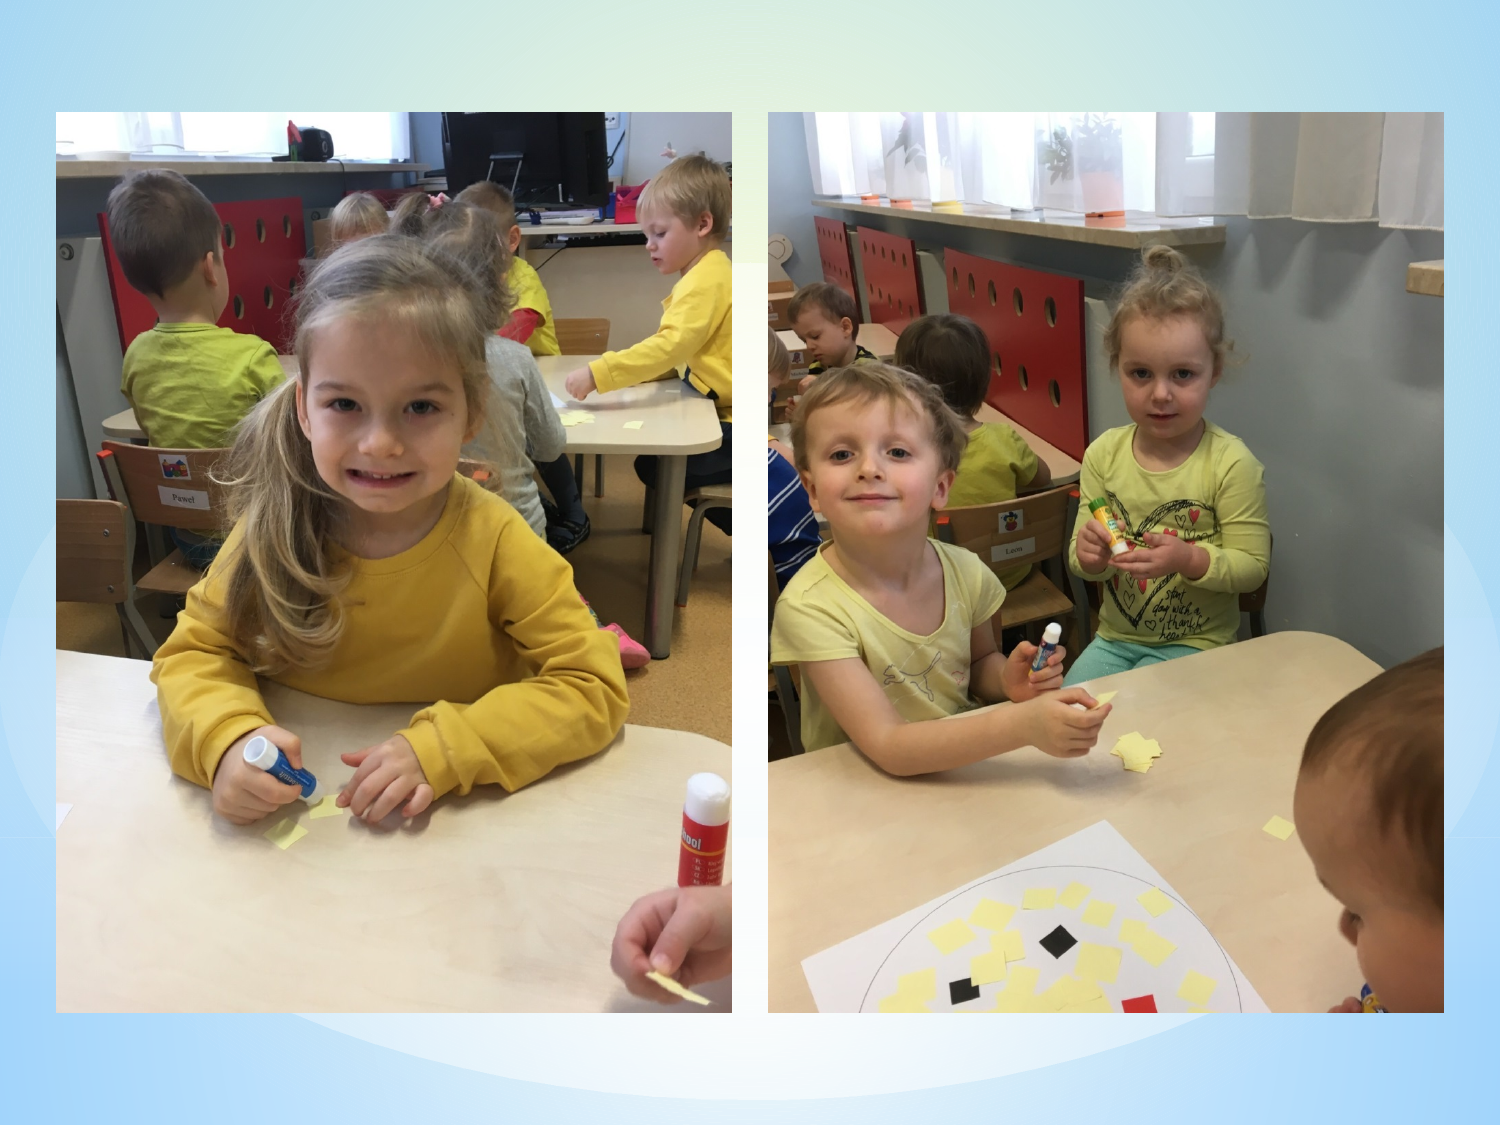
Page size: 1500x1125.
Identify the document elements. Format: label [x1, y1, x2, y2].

picture [55, 112, 732, 1013]
picture [768, 112, 1444, 1013]
